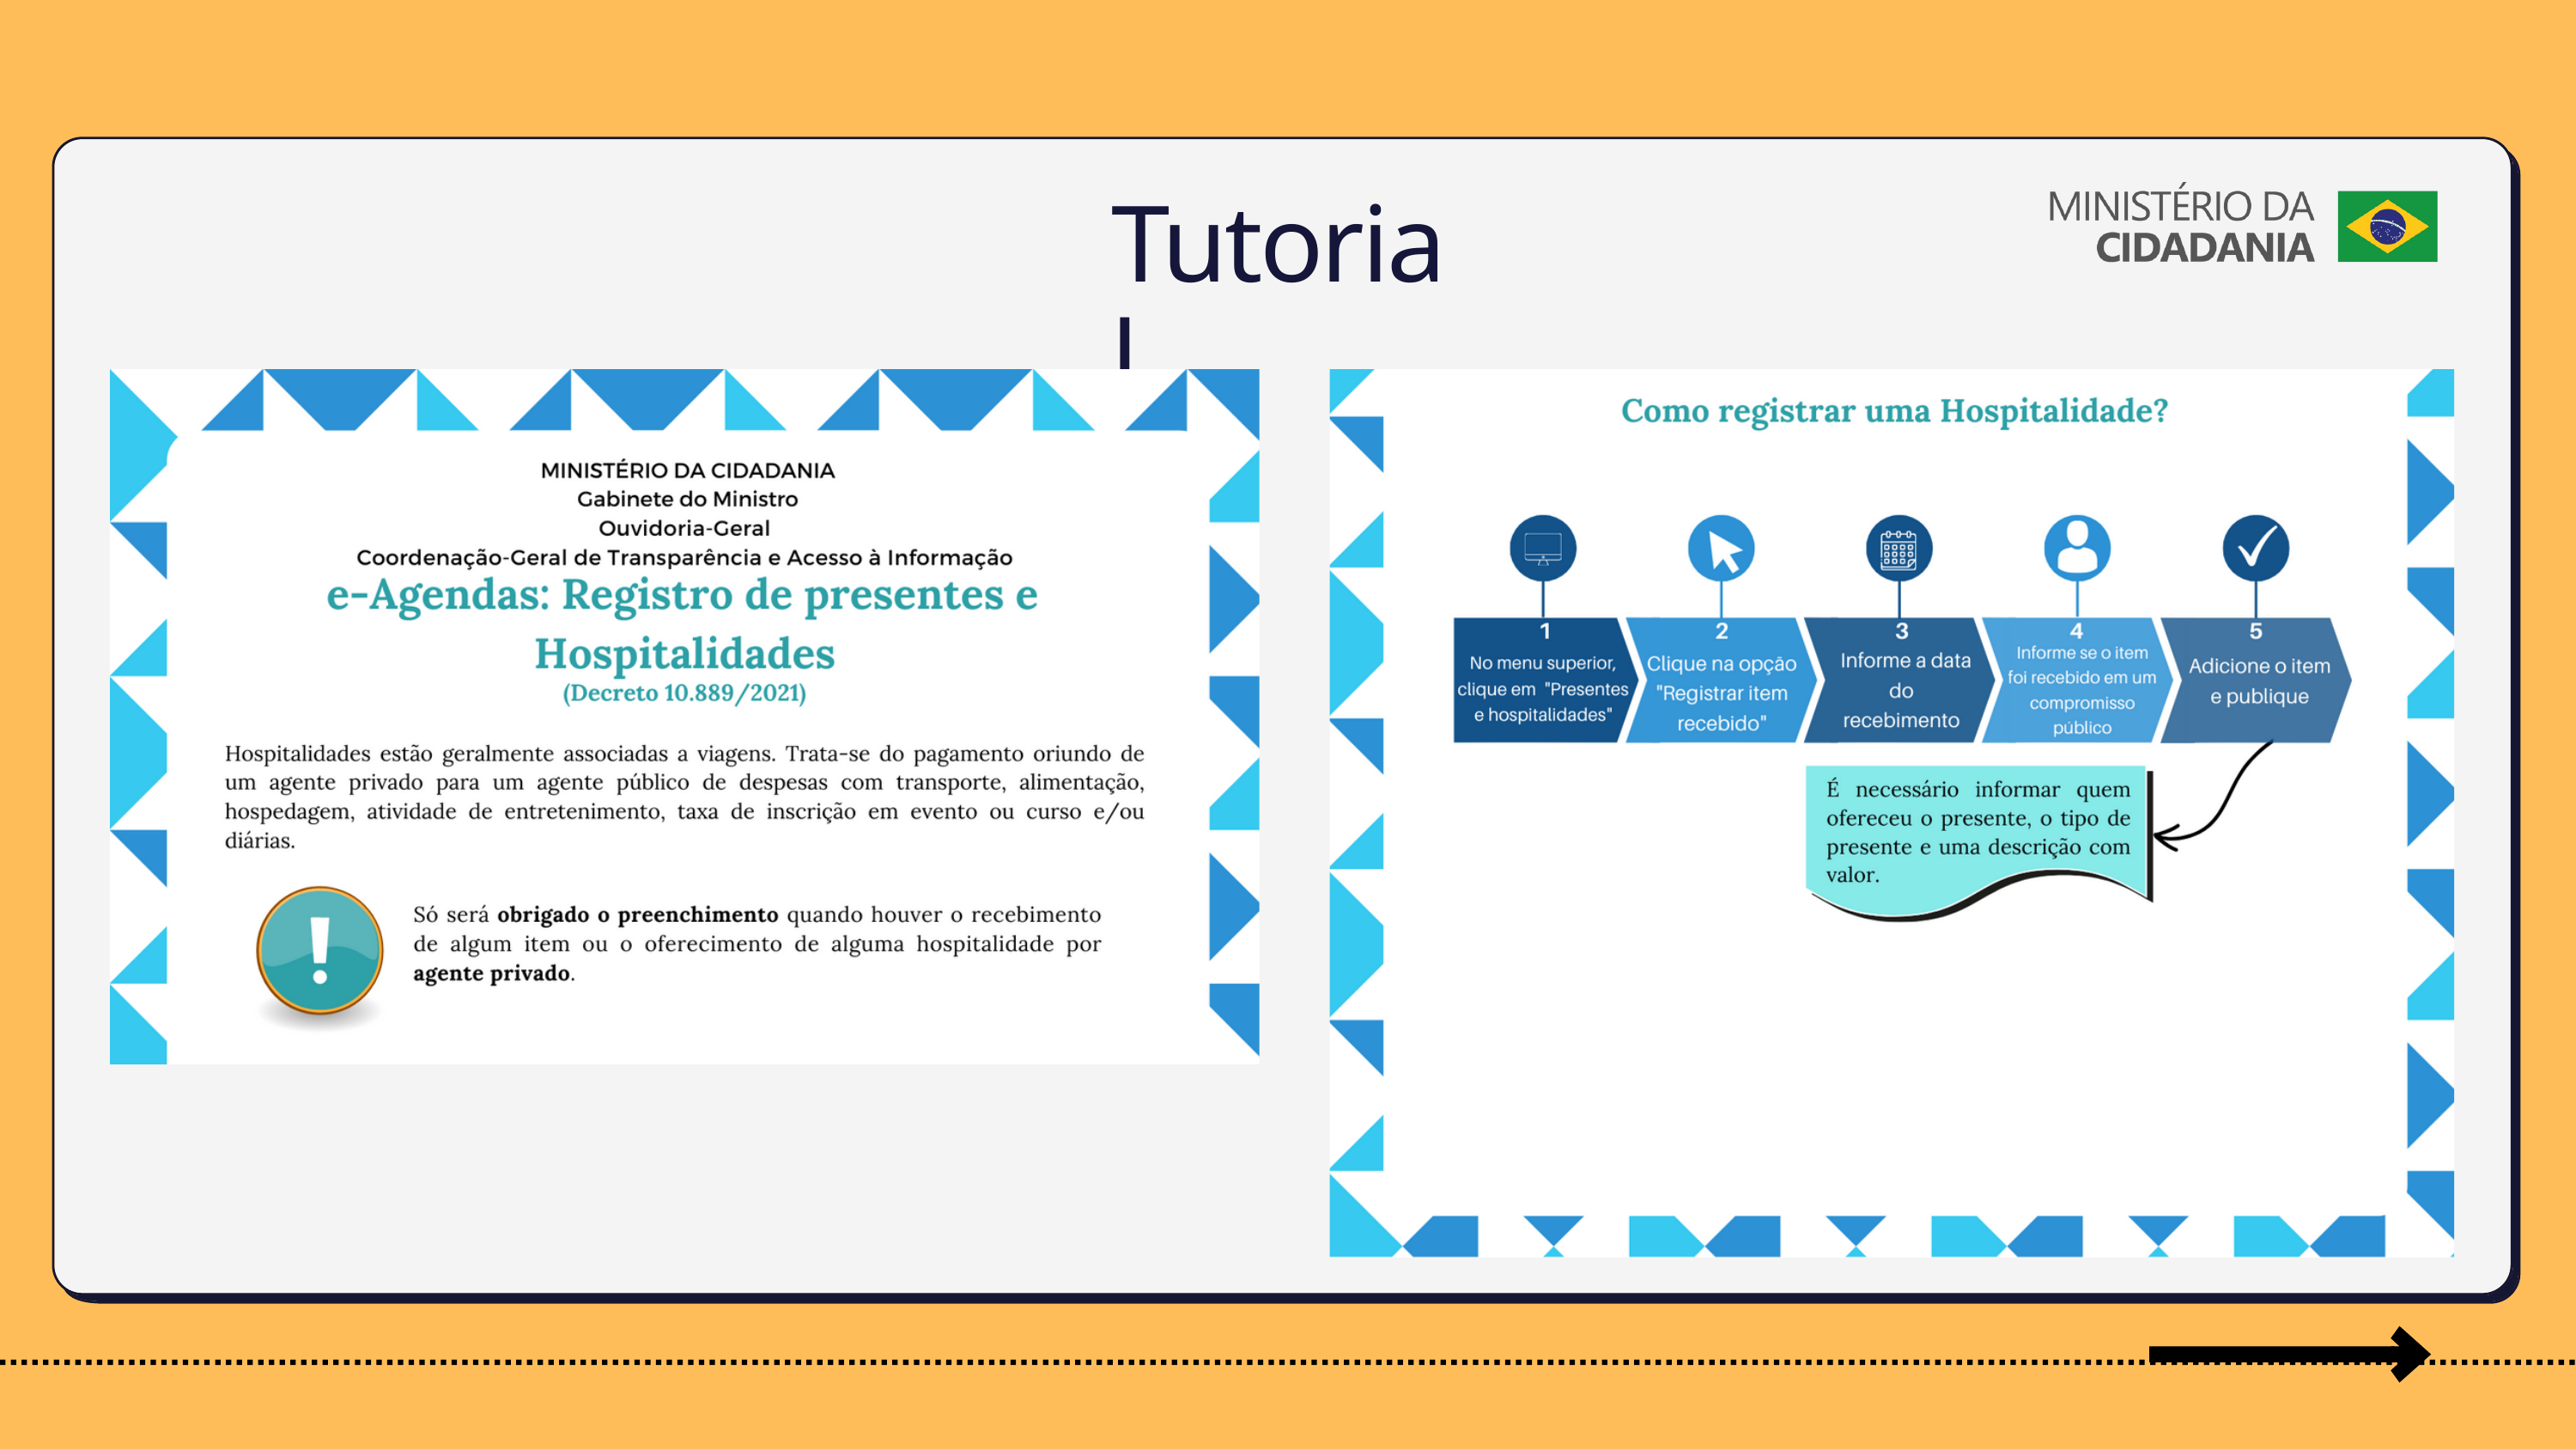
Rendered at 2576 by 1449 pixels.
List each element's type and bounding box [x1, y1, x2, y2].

text_box [52, 136, 2521, 1304]
picture [2032, 177, 2455, 273]
picture [1329, 369, 2455, 1258]
picture [109, 369, 1260, 1064]
